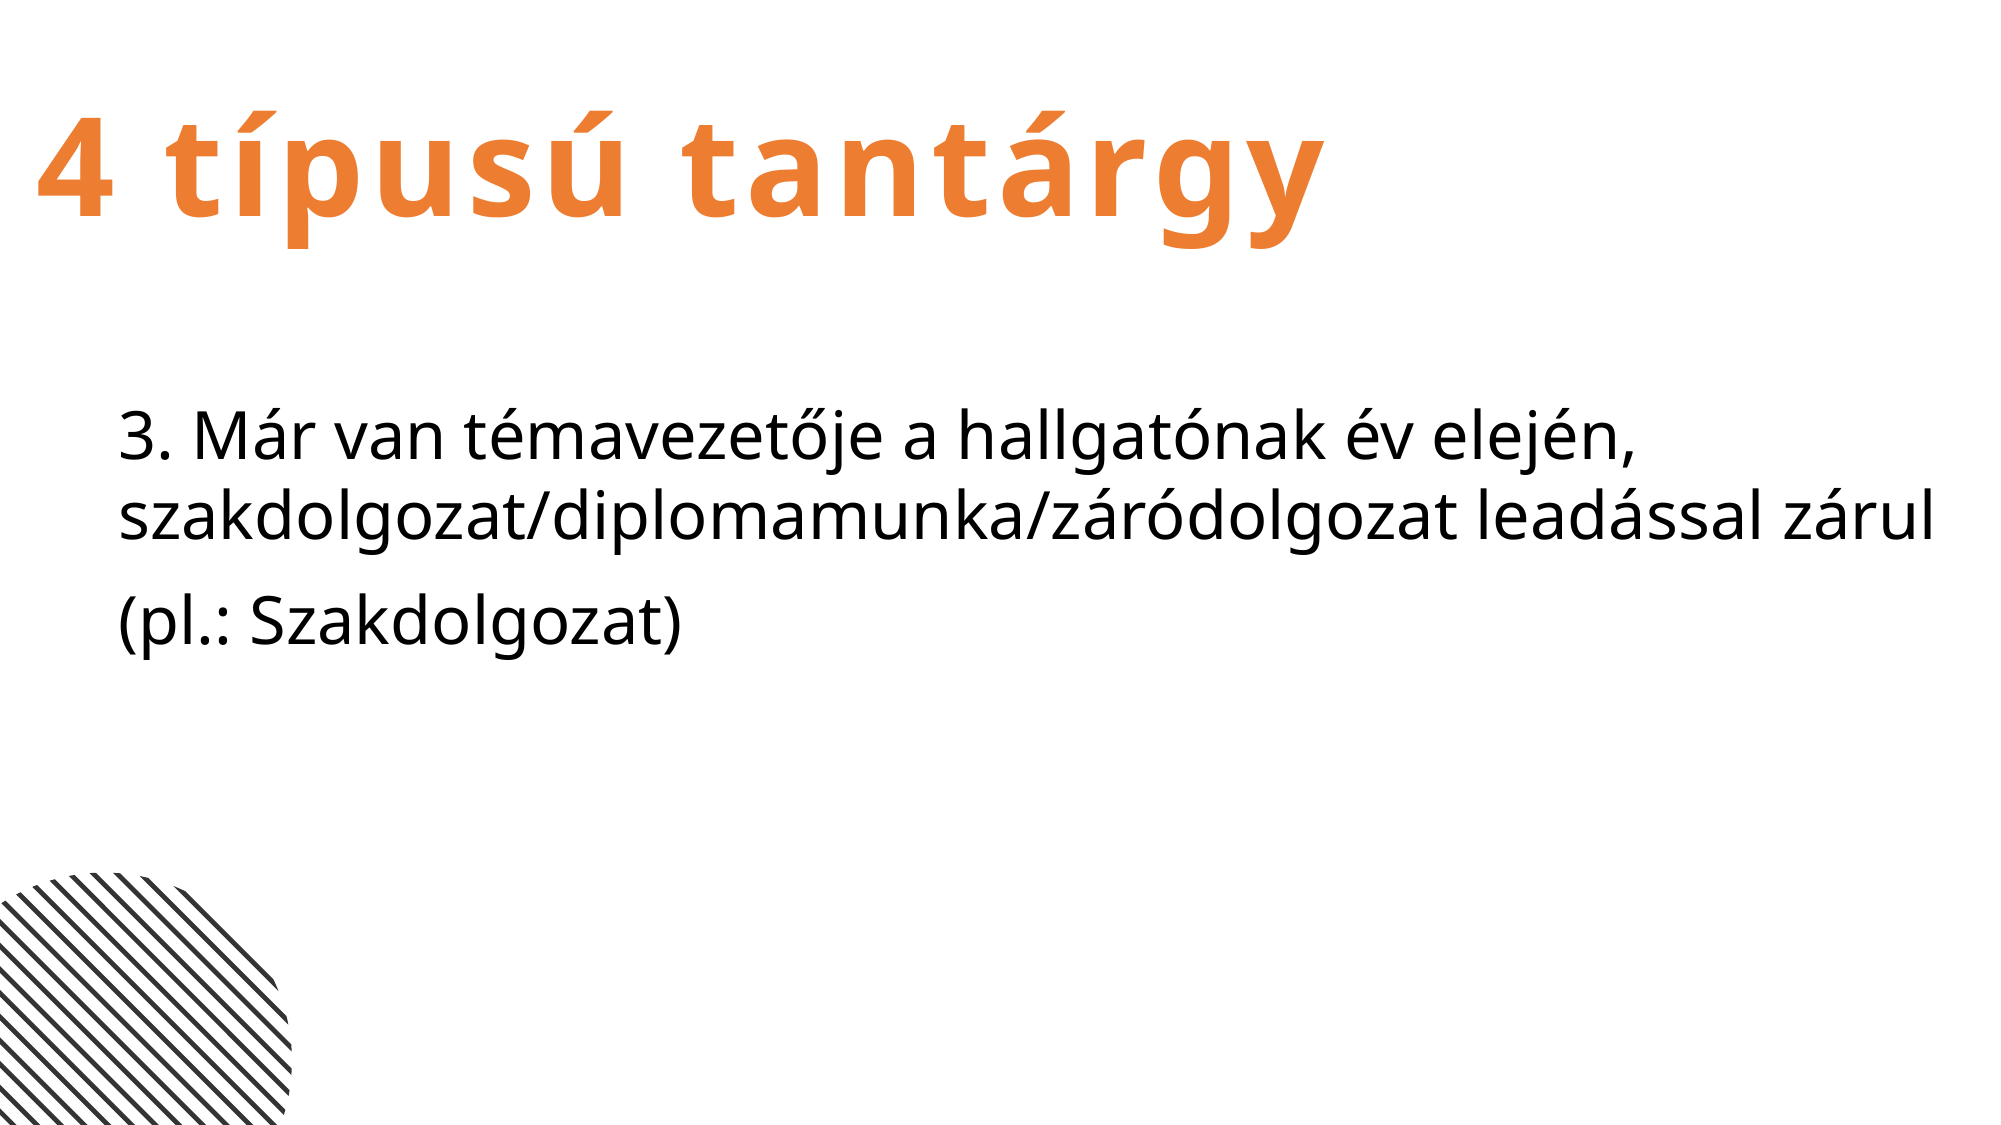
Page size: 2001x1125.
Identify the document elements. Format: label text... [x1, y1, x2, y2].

text_box 3. Már van témavezetője a hallgatónak év elején, szakdolgozat/diplomamunka/záródolgozat leadással zárul (pl.: Szakdolgozat) [103, 385, 2000, 666]
title 4 típusú tantárgy [16, 68, 1368, 255]
